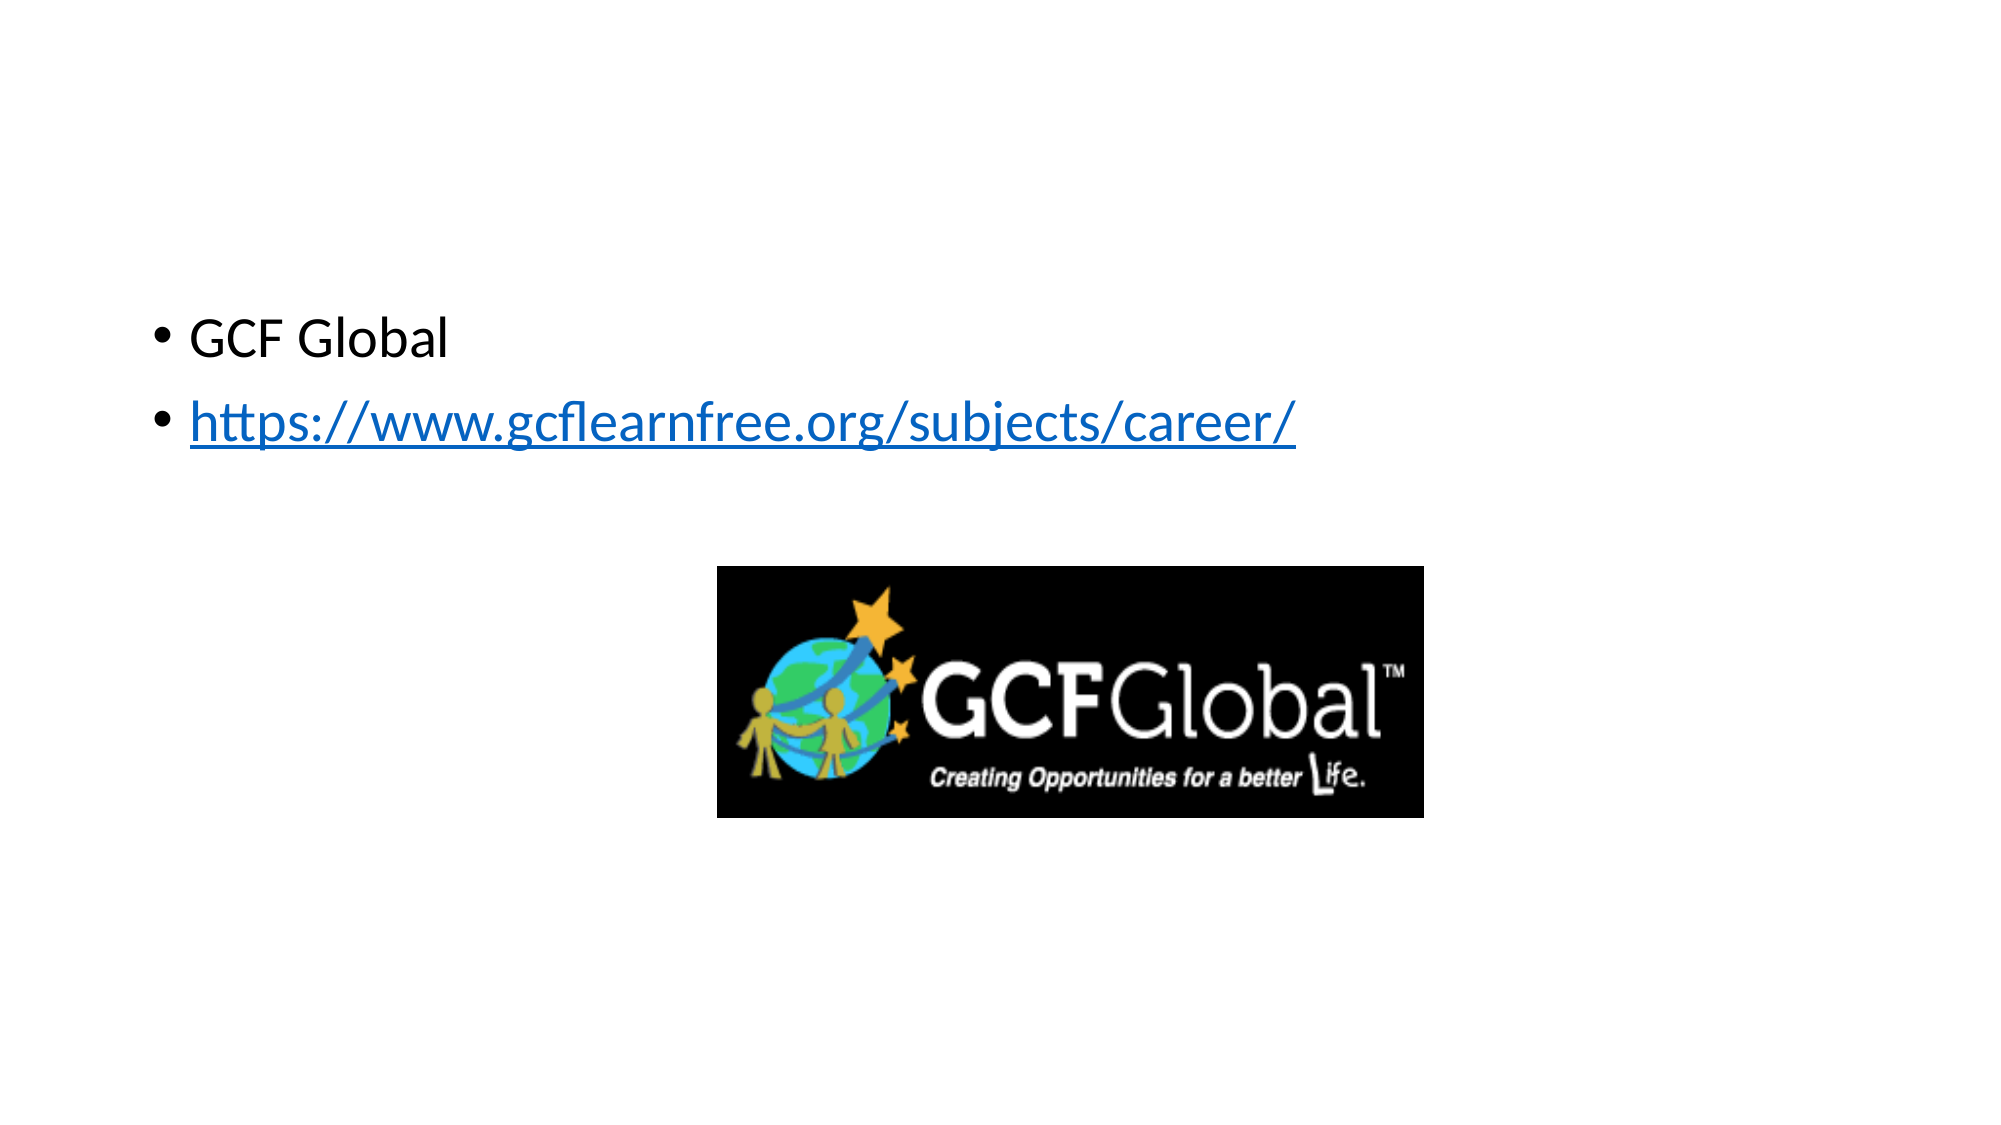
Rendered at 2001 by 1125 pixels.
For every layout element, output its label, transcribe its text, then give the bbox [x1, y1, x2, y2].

picture [717, 566, 1424, 818]
list GCF Global https://www.gcflearnfree.org/subjects/career/ [137, 299, 1863, 1014]
